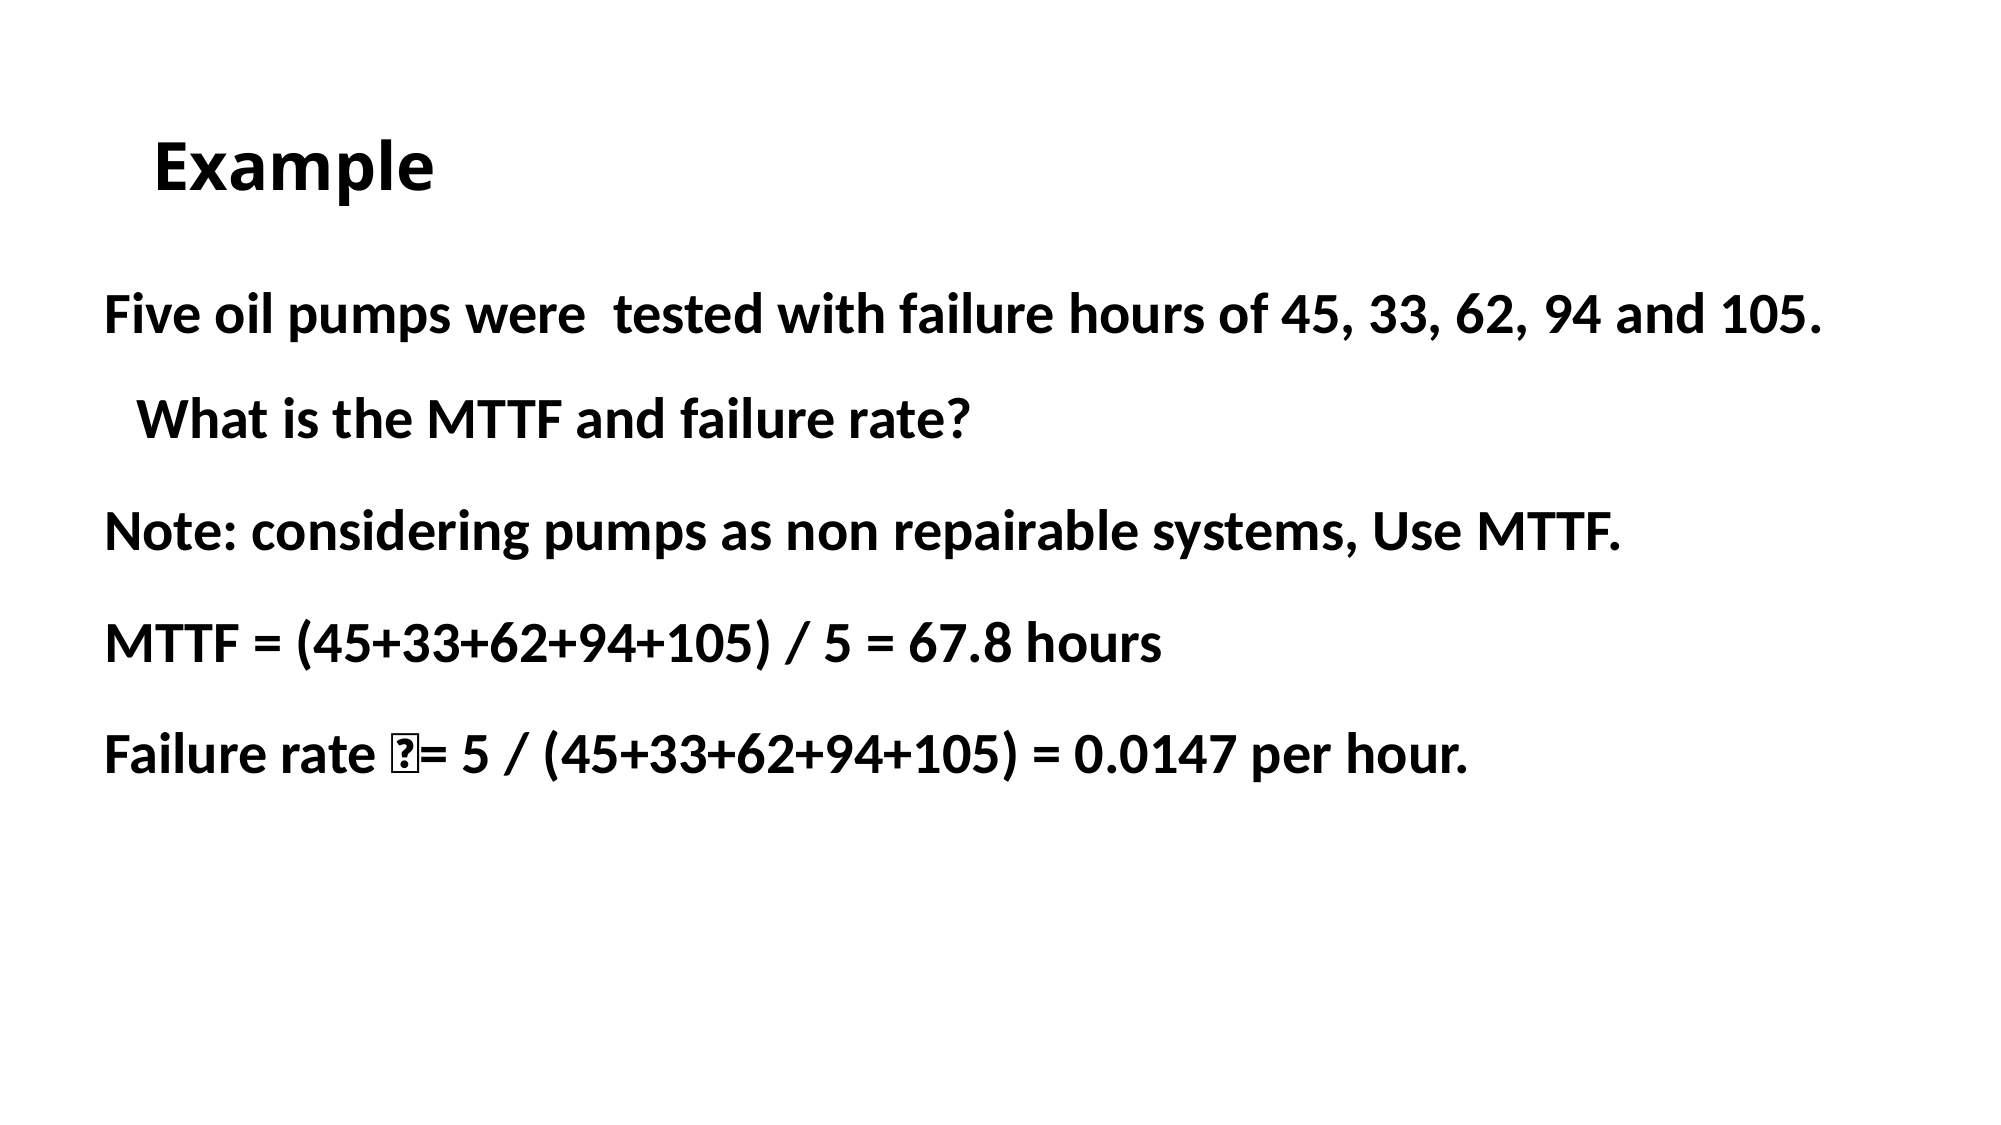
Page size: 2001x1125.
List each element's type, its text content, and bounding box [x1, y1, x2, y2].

title Example [137, 59, 1863, 232]
text_box Five oil pumps were tested with failure hours of 45, 33, 62, 94 and 105. What is the MTTF and failure rate? Note: considering pumps as non repairable systems, Use MTTF. MTTF = (45+33+62+94+105) / 5 = 67.8 hours Failure rate = 5 / (45+33+62+94+105) = 0.0147 per hour. [58, 232, 1950, 793]
